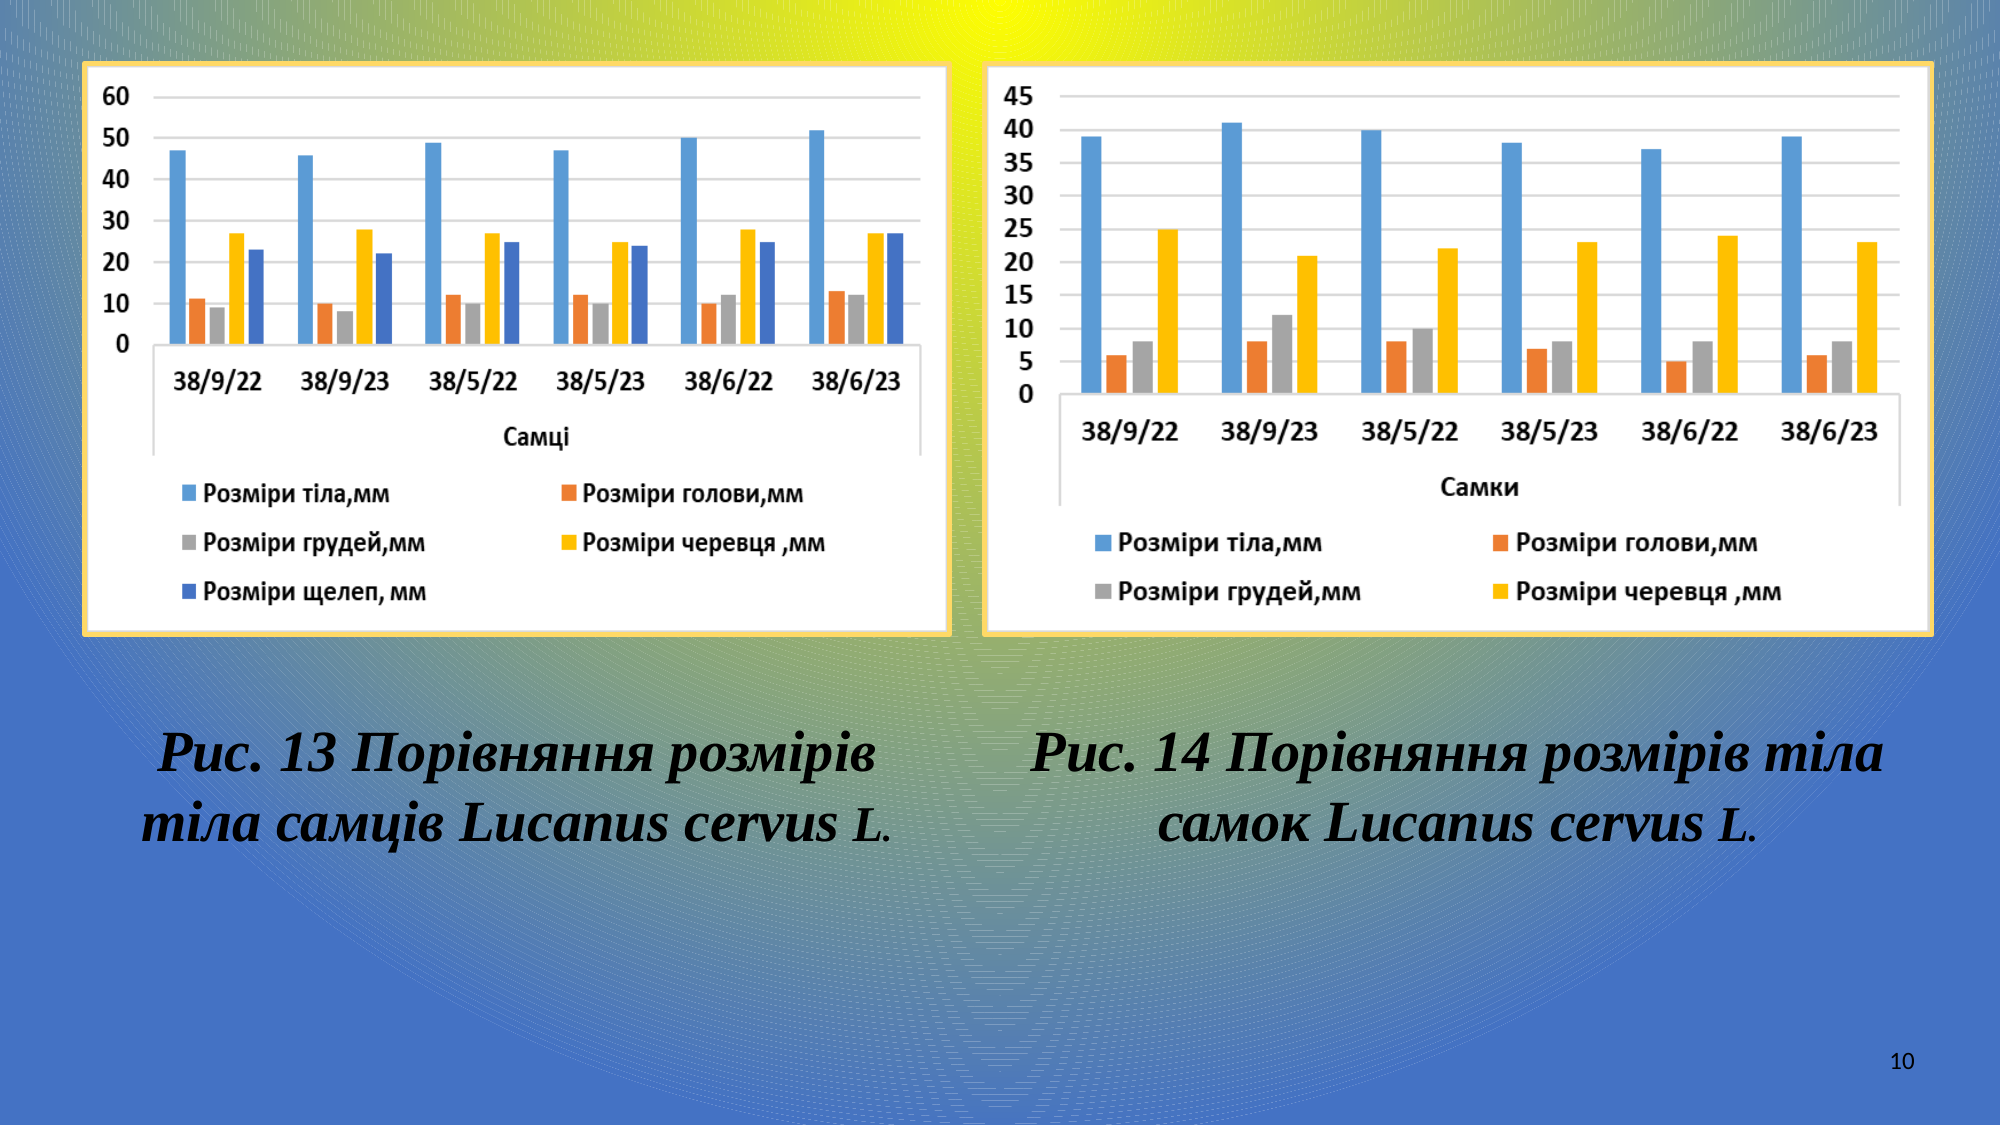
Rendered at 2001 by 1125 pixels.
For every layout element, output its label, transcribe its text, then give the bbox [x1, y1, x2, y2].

picture [986, 65, 1930, 633]
picture [86, 65, 948, 633]
text_box Рис. 14 Порівняння розмірів тіла самок Lucanus cervus L. [986, 705, 1930, 896]
slide_number 10 [1479, 1029, 1930, 1090]
text_box Рис. 13 Порівняння розмірів тіла самців Lucanus cervus L. [86, 705, 948, 896]
